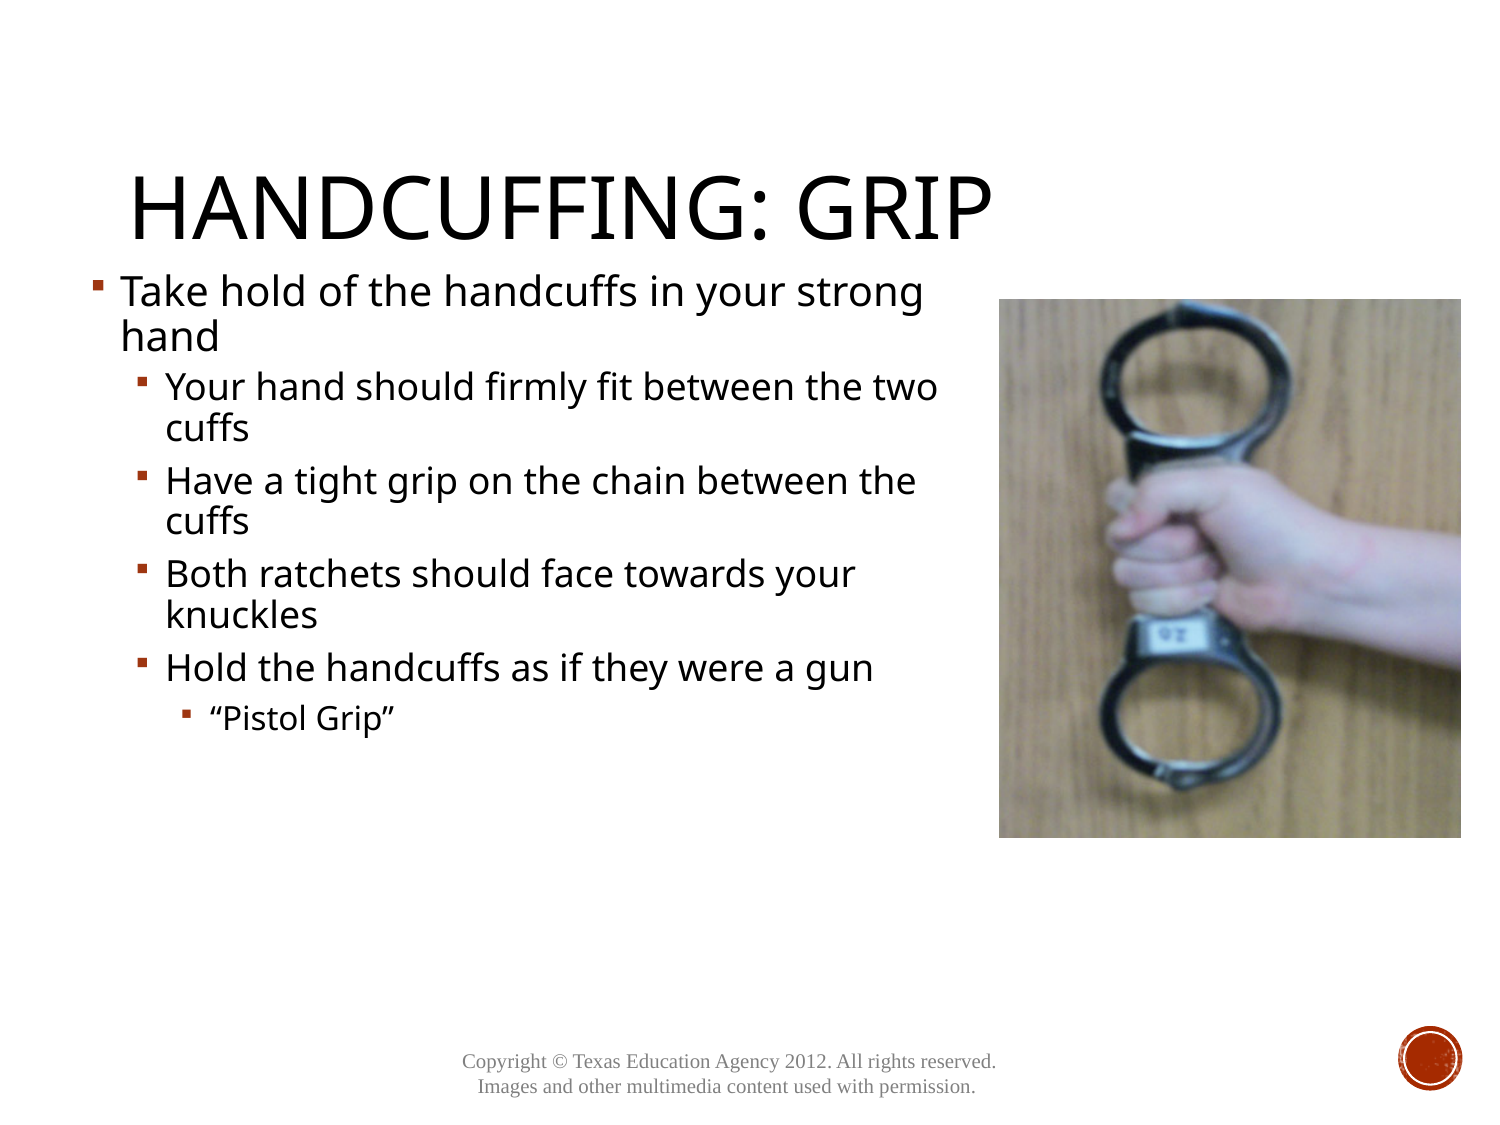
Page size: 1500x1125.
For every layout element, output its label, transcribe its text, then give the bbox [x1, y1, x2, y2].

title Handcuffing: Grip [112, 79, 1388, 344]
picture [999, 299, 1461, 838]
list Take hold of the handcuffs in your strong hand Your hand should firmly fit between the two cuffs Have a tight grip on the chain between the cuffs Both ratchets should face towards your knuckles Hold the handcuffs as if they were a gun “Pistol Grip” [75, 262, 988, 1005]
footer [112, 1028, 891, 1089]
